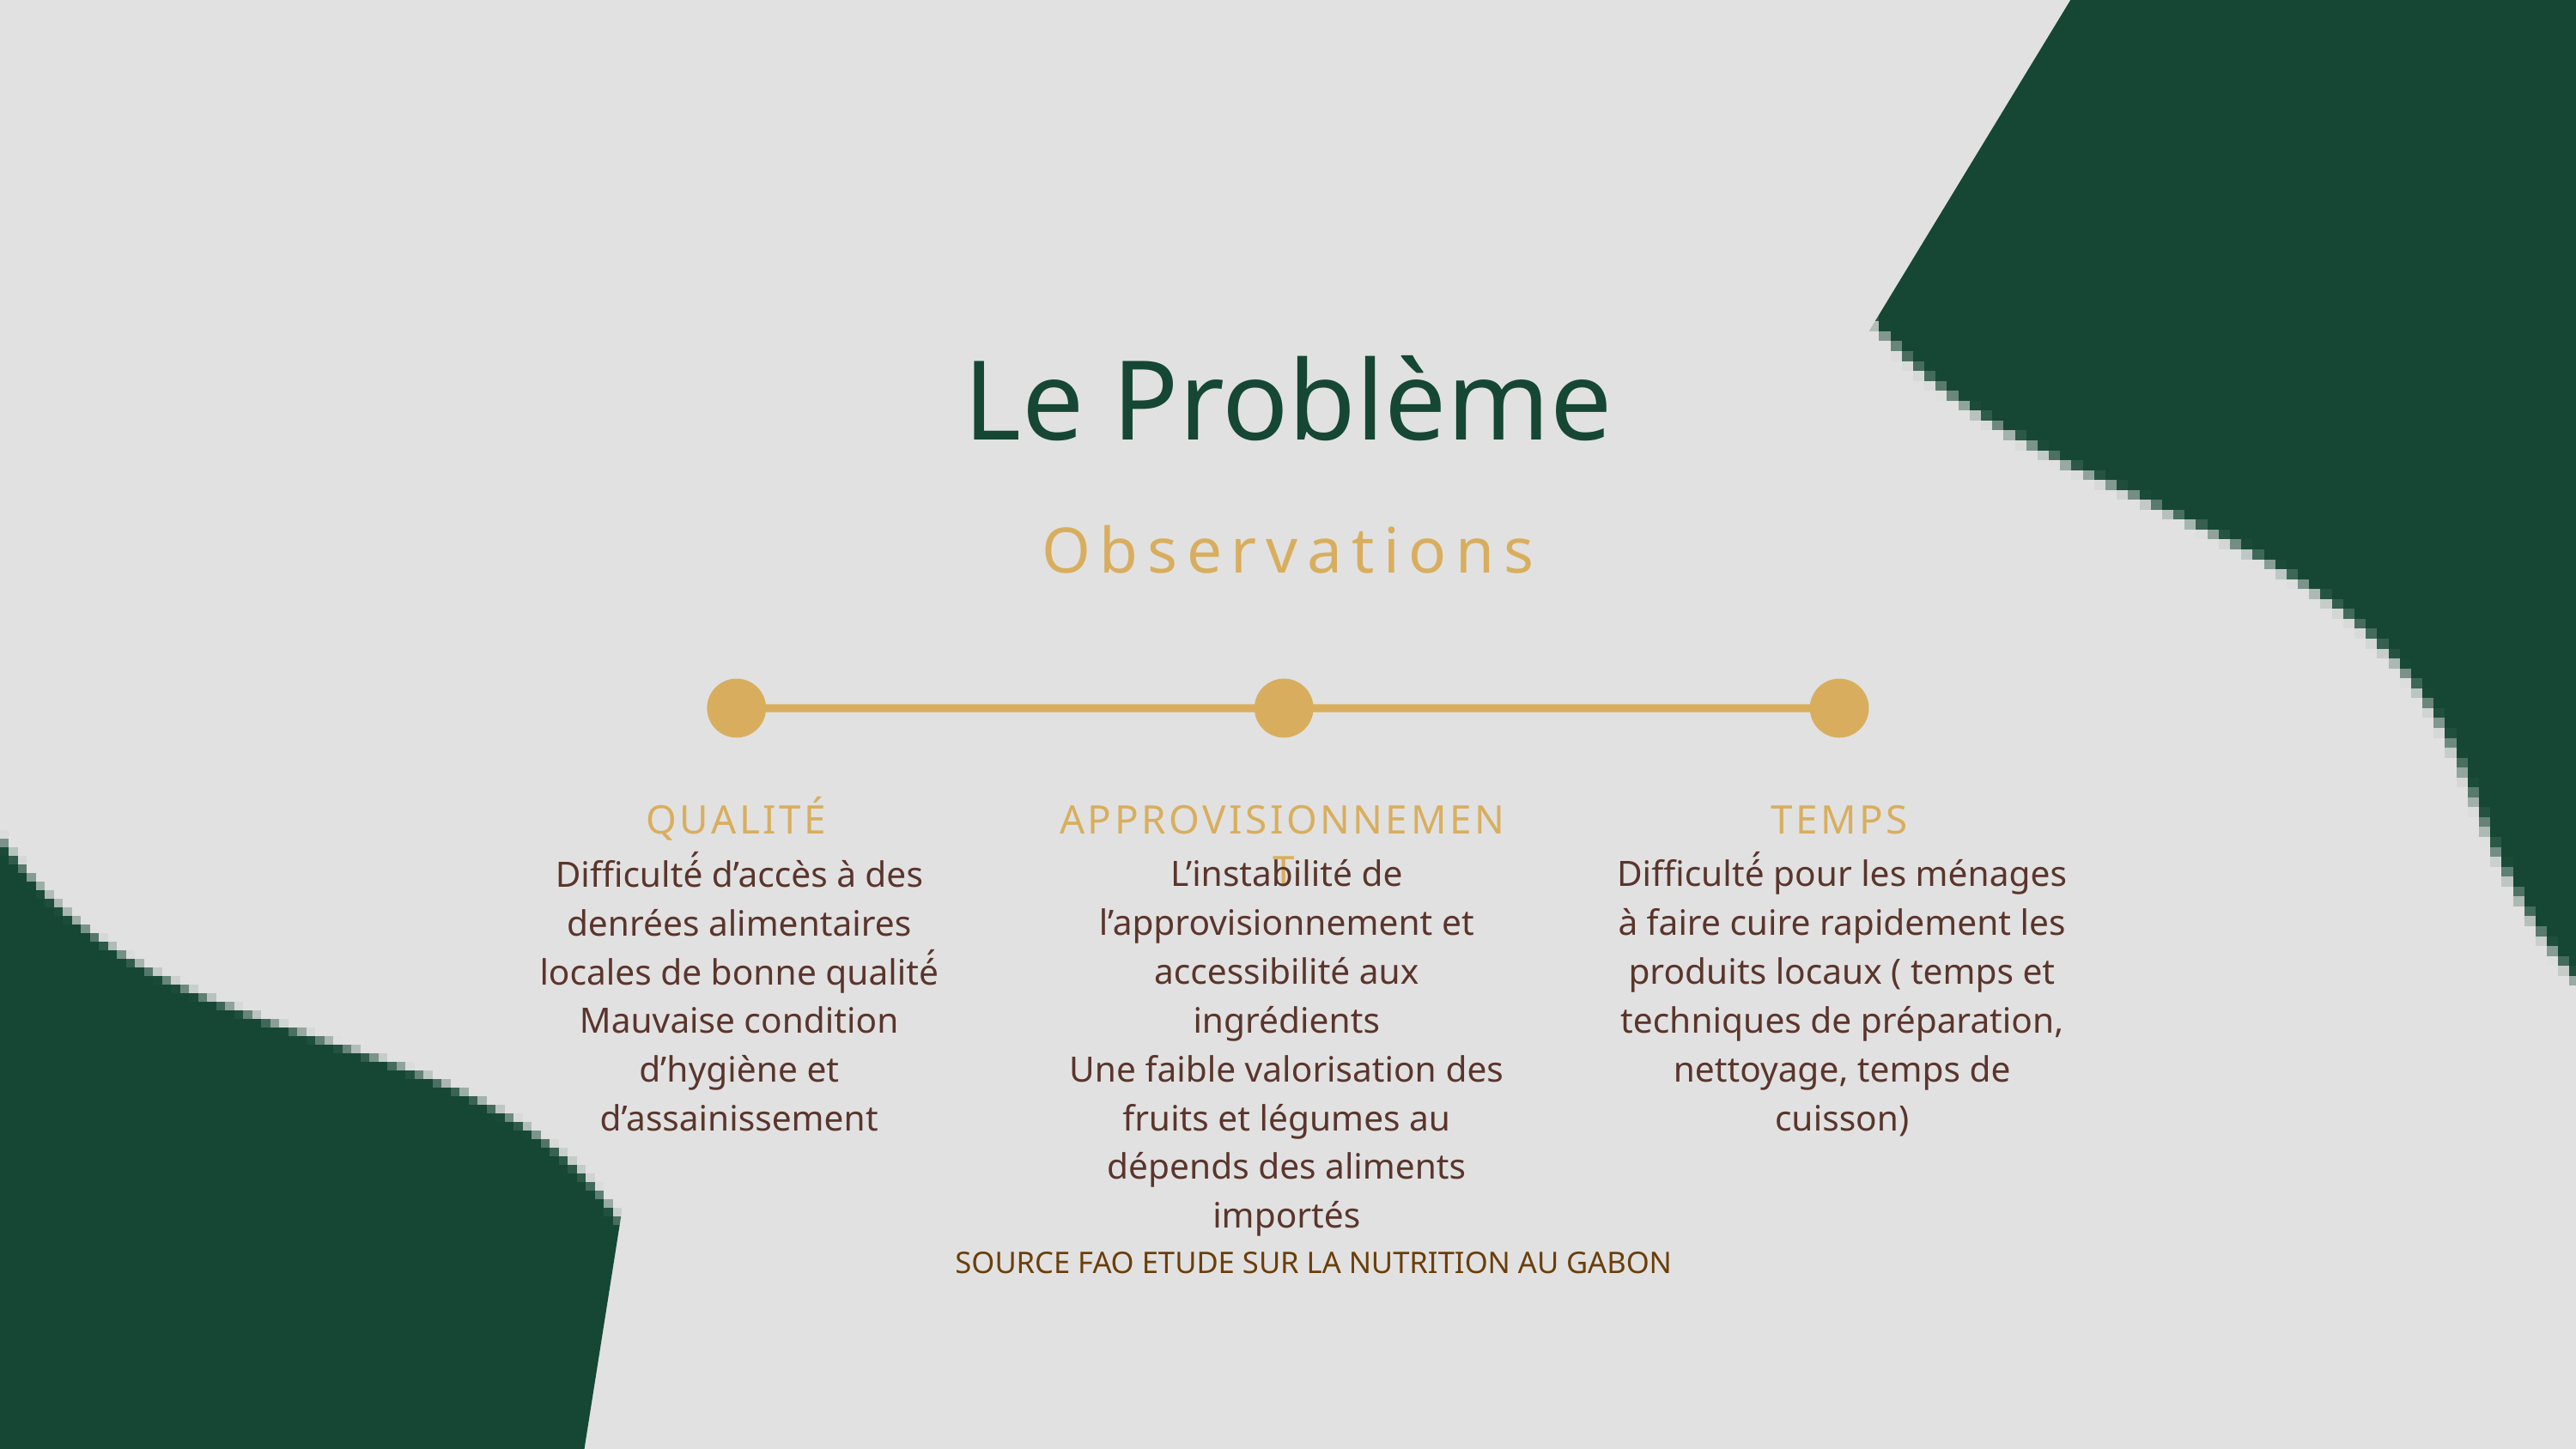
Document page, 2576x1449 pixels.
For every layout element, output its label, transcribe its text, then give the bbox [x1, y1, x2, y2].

text_box [0, 640, 695, 1449]
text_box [1607, 791, 2072, 1115]
text_box SOURCE FAO ETUDE SUR LA NUTRITION AU GABON [938, 1238, 1689, 1280]
text_box [769, 704, 1249, 712]
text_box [1809, 678, 1869, 738]
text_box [1254, 678, 1314, 738]
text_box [707, 678, 767, 738]
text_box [1052, 791, 1516, 1164]
text_box [1316, 704, 1805, 712]
text_box [1870, 0, 2576, 991]
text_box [618, 329, 1958, 582]
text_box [504, 791, 969, 1115]
